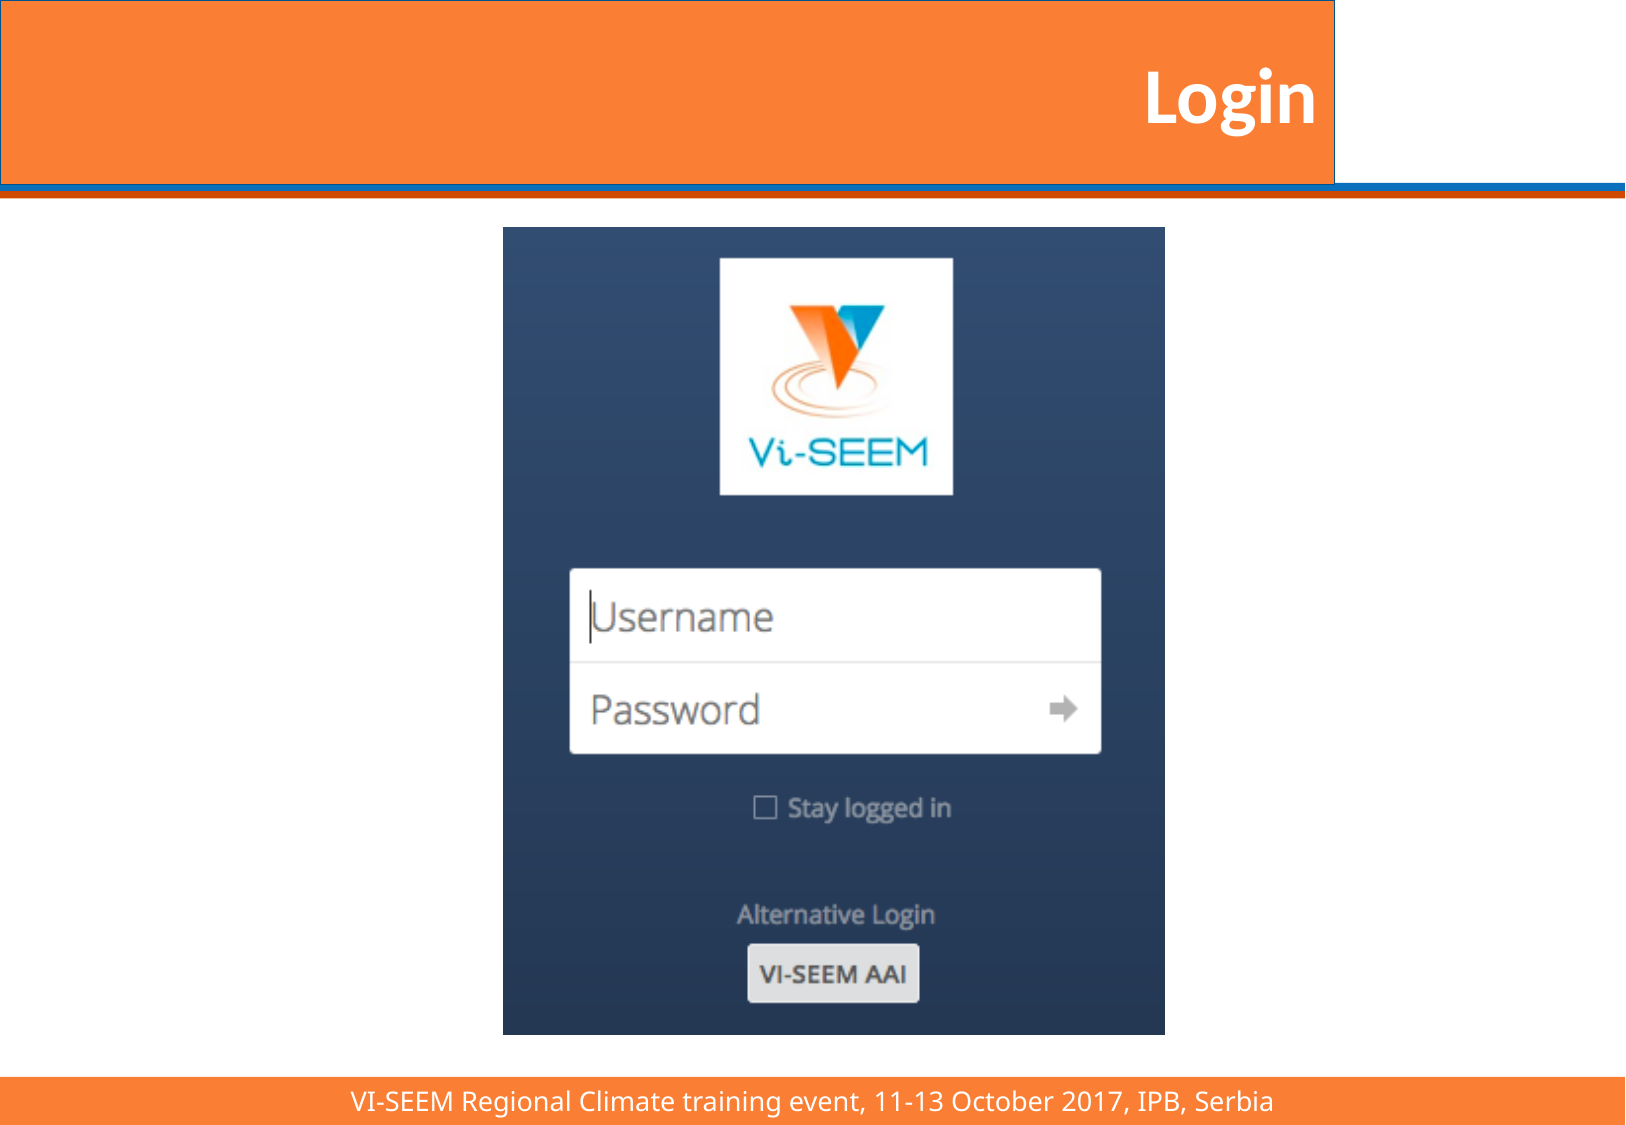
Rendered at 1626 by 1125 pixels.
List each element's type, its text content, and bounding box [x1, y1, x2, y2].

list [502, 226, 1165, 1035]
title Login [0, 0, 1335, 185]
footer VI-SEEM Regional Climate training event, 11-13 October 2017, IPB, Serbia [0, 1076, 1625, 1125]
